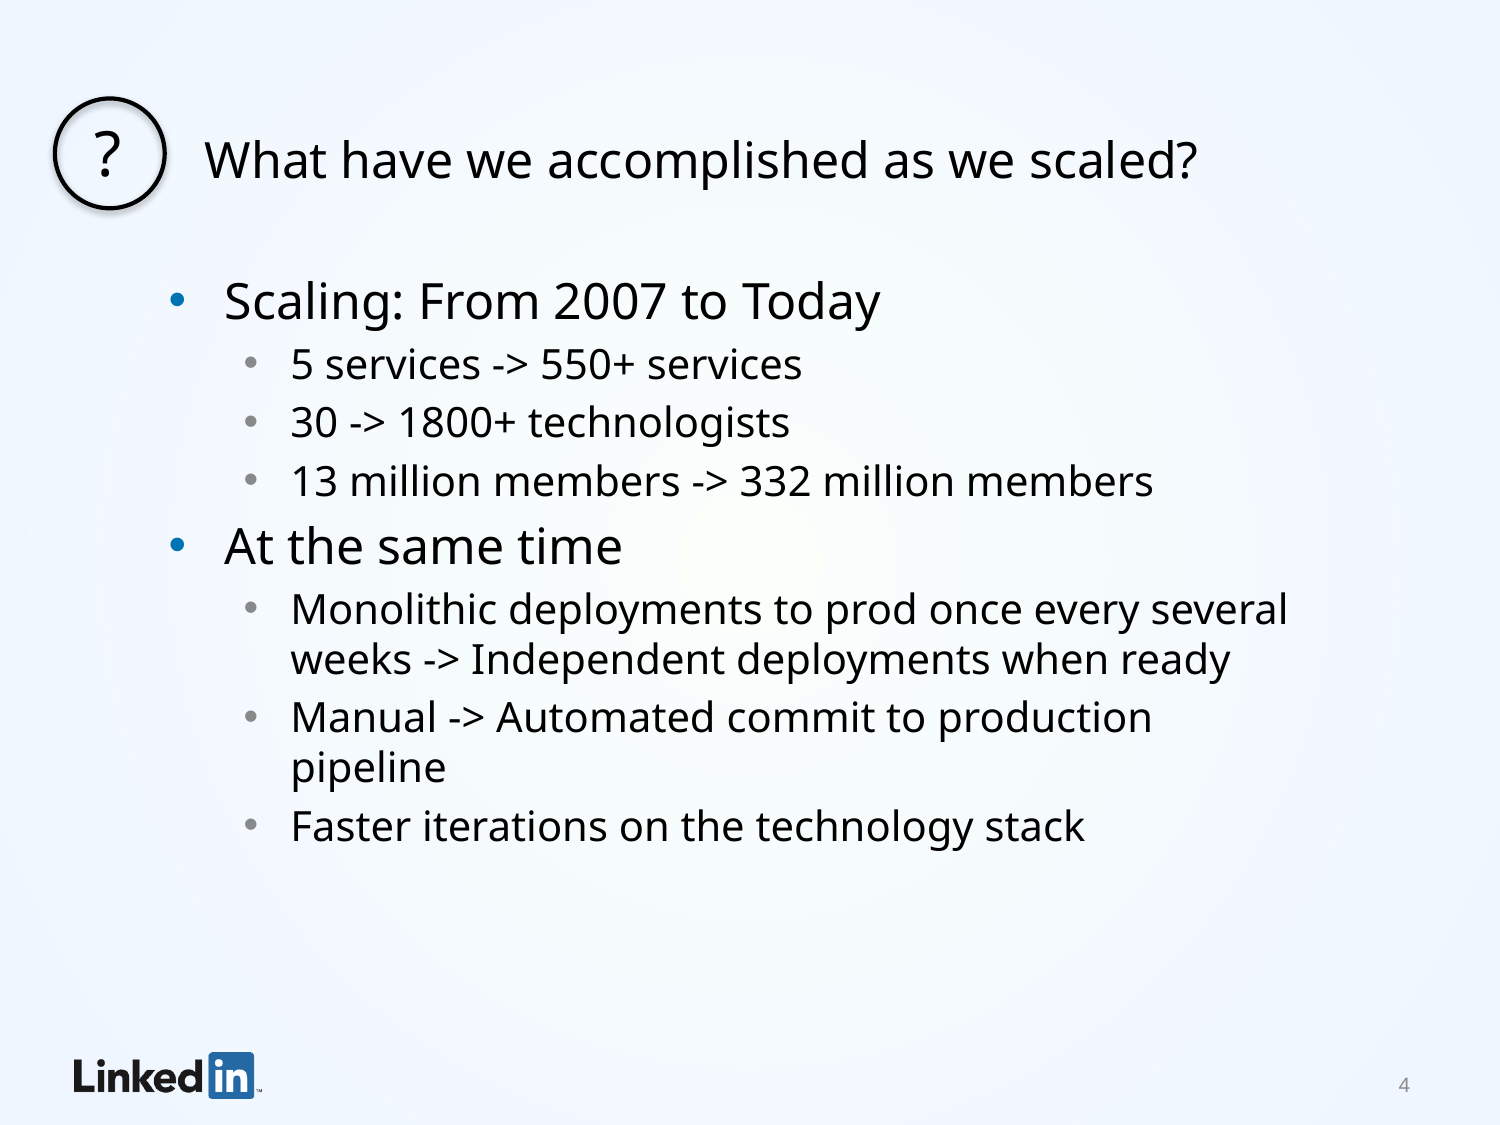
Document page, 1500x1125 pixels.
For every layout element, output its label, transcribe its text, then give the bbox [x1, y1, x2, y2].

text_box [54, 98, 165, 224]
slide_number 4 [1074, 1053, 1425, 1114]
text_box What have we accomplished as we scaled? [204, 97, 1435, 220]
text_box Scaling: From 2007 to Today 5 services -> 550+ services 30 -> 1800+ technologists 13 million members -> 332 million members At the same time Monolithic deployments to prod once every several weeks -> Independent deployments when ready Manual -> Automated commit to production pipeline Faster iterations on the technology stack [168, 261, 1314, 658]
picture [74, 1052, 262, 1099]
